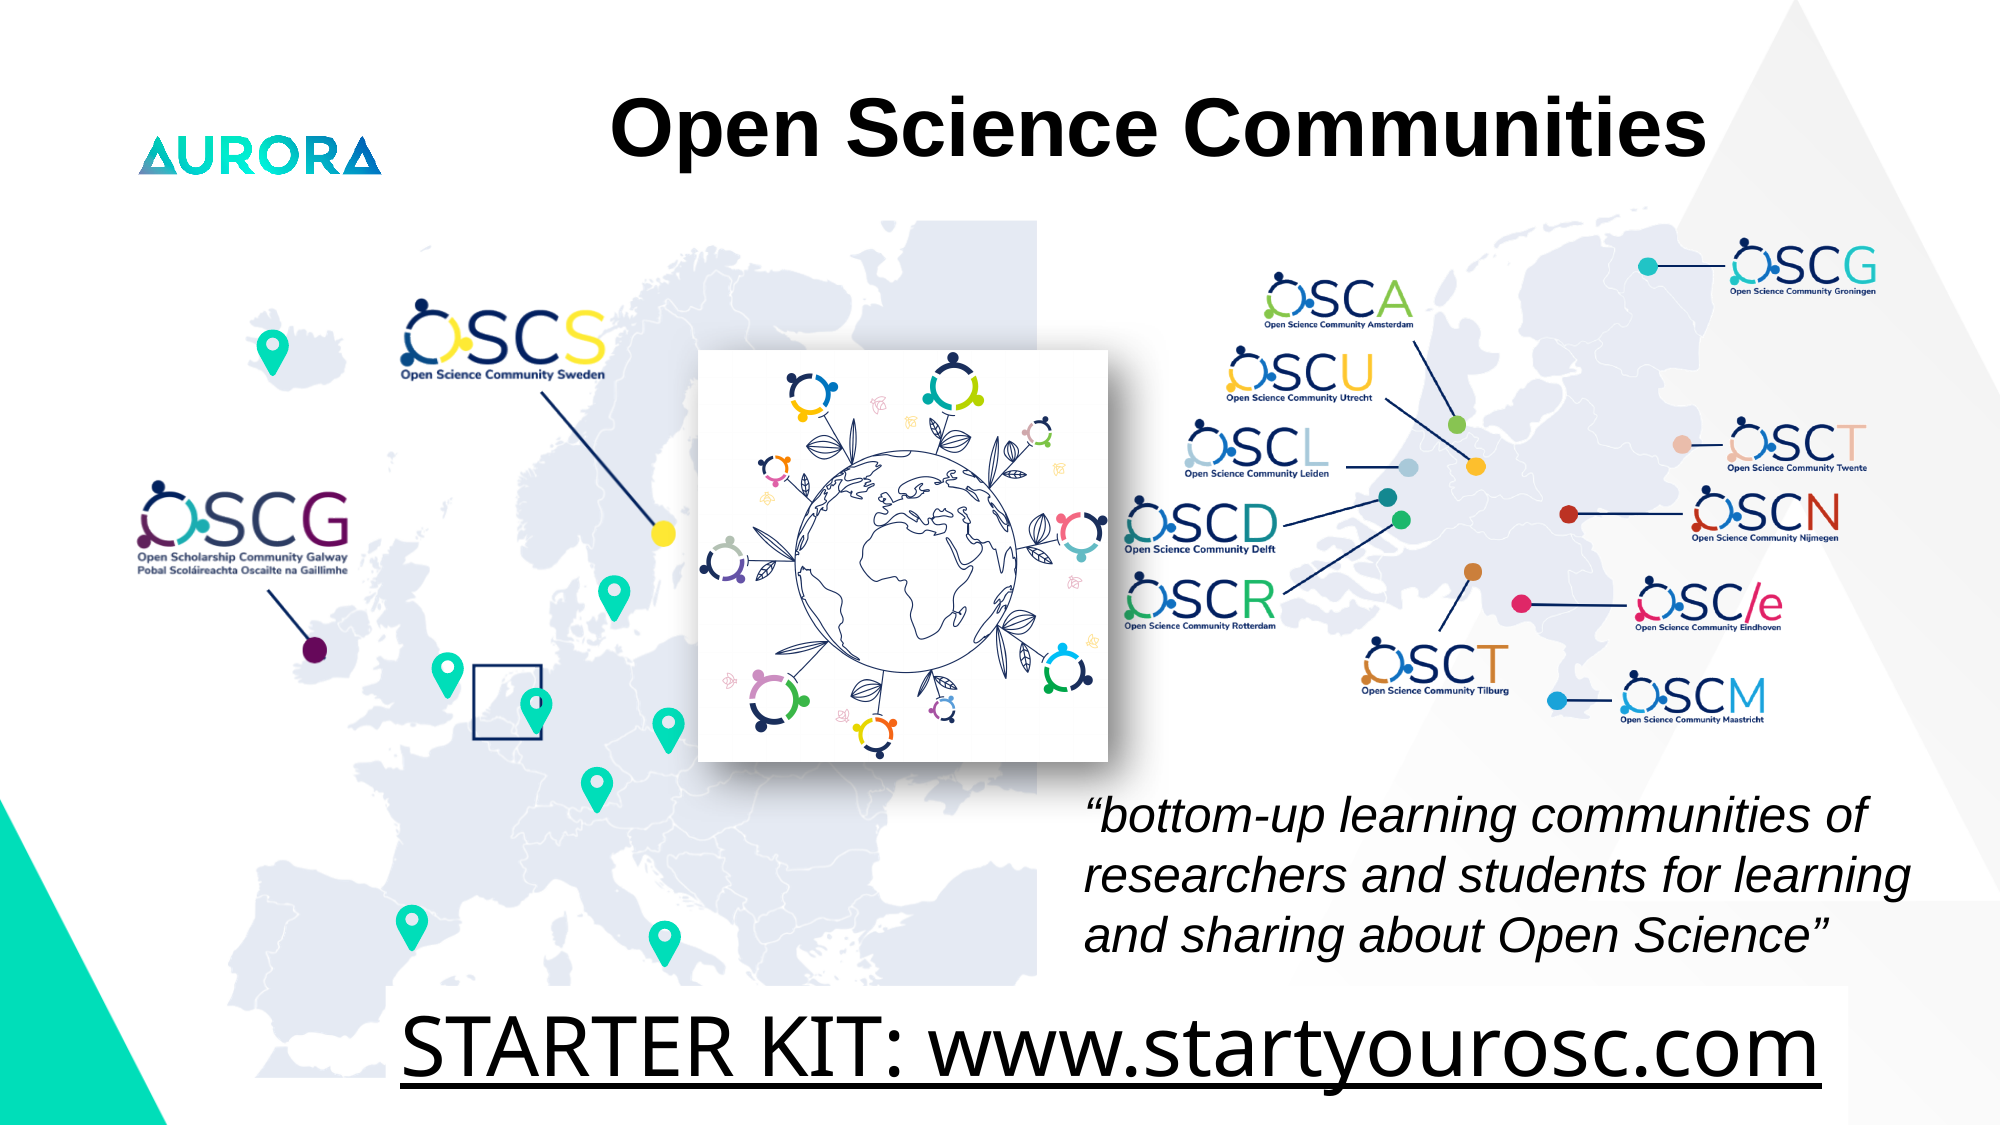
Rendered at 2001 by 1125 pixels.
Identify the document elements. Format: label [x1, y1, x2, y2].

picture [0, 0, 2000, 1125]
text_box [1252, 134, 1908, 186]
